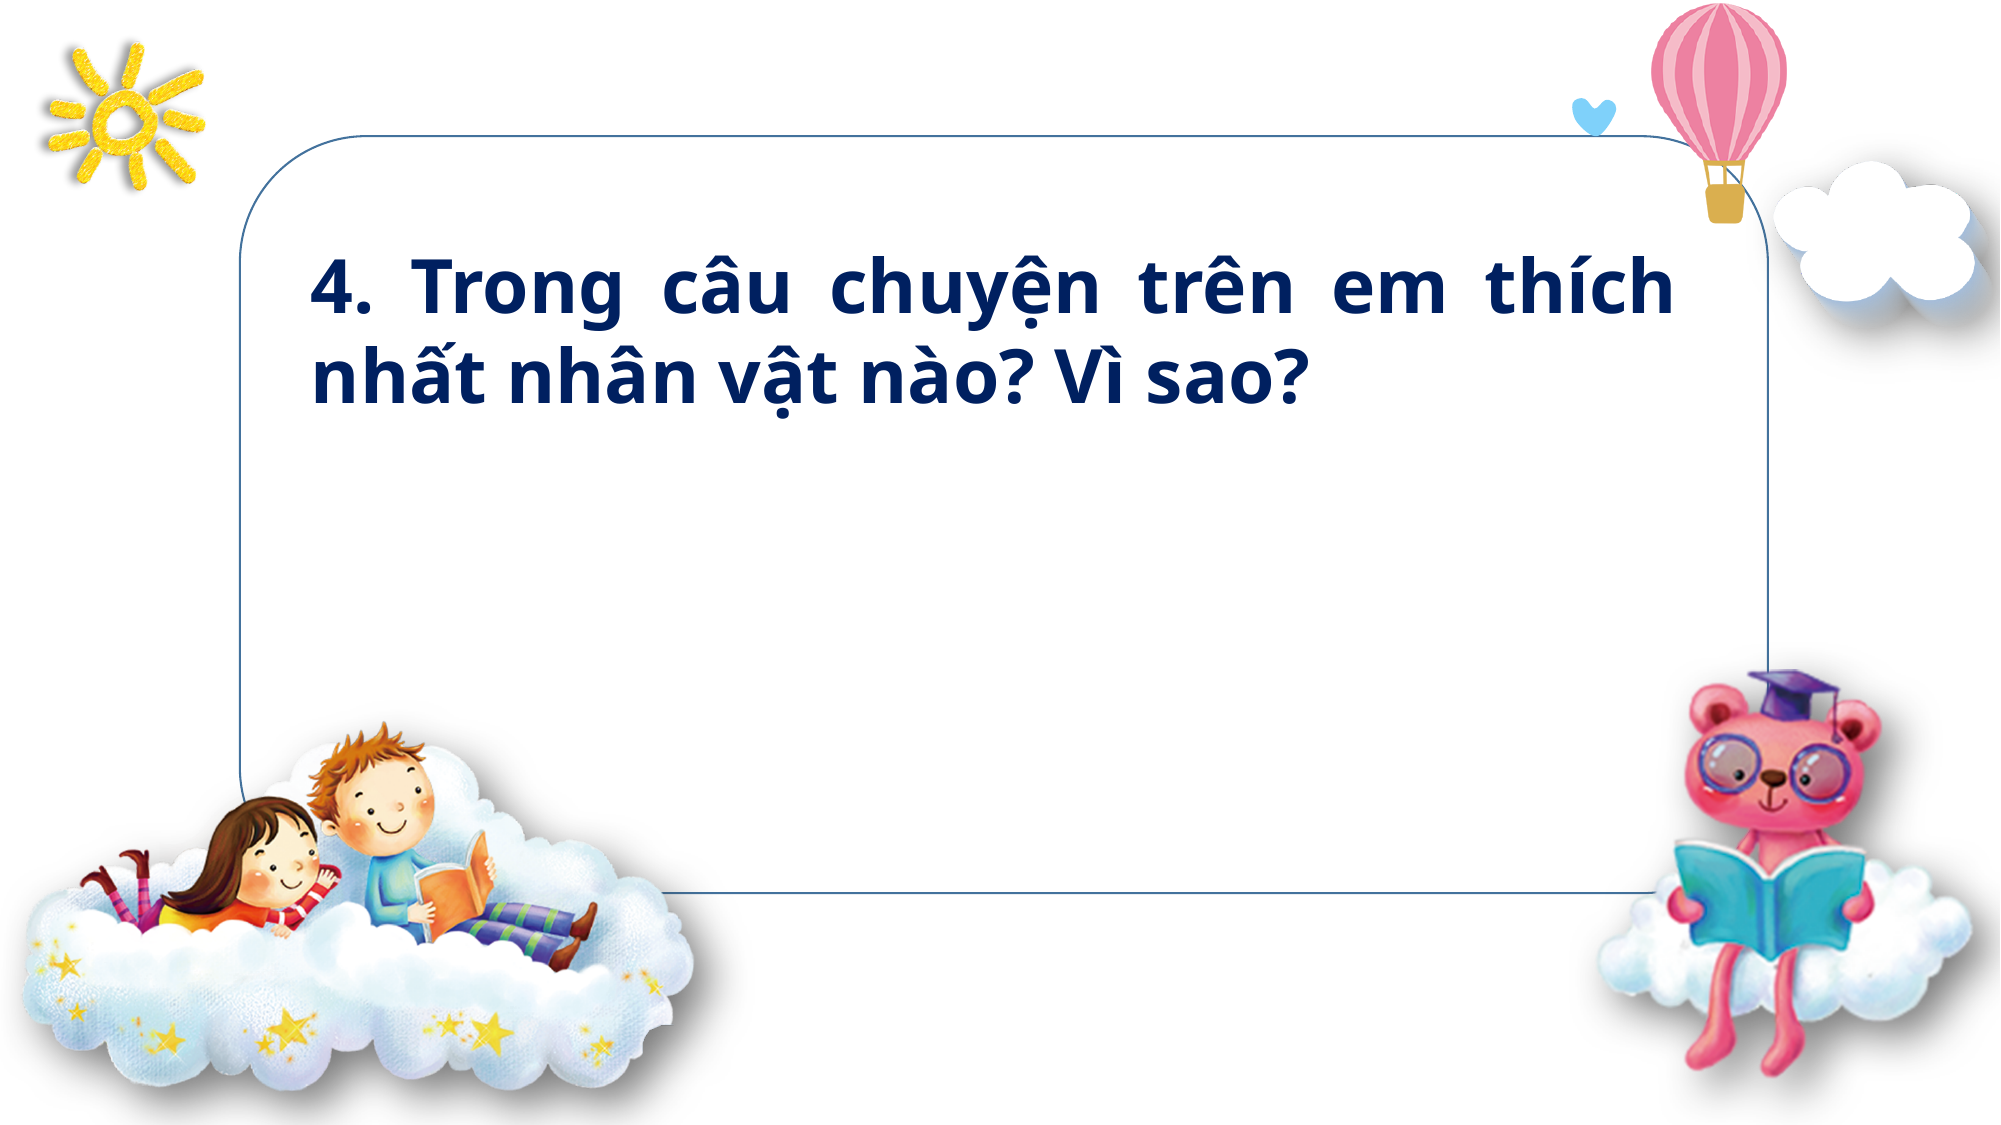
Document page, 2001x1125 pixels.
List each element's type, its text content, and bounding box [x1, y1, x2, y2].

text_box [238, 135, 1769, 895]
picture [20, 0, 241, 229]
picture [1651, 3, 1993, 329]
picture [20, 710, 709, 1125]
text_box [1571, 97, 1618, 138]
text_box 4. Trong câu chuyện trên em thích nhất nhân vật nào? Vì sao? [287, 251, 1702, 407]
picture [1594, 669, 1974, 1079]
